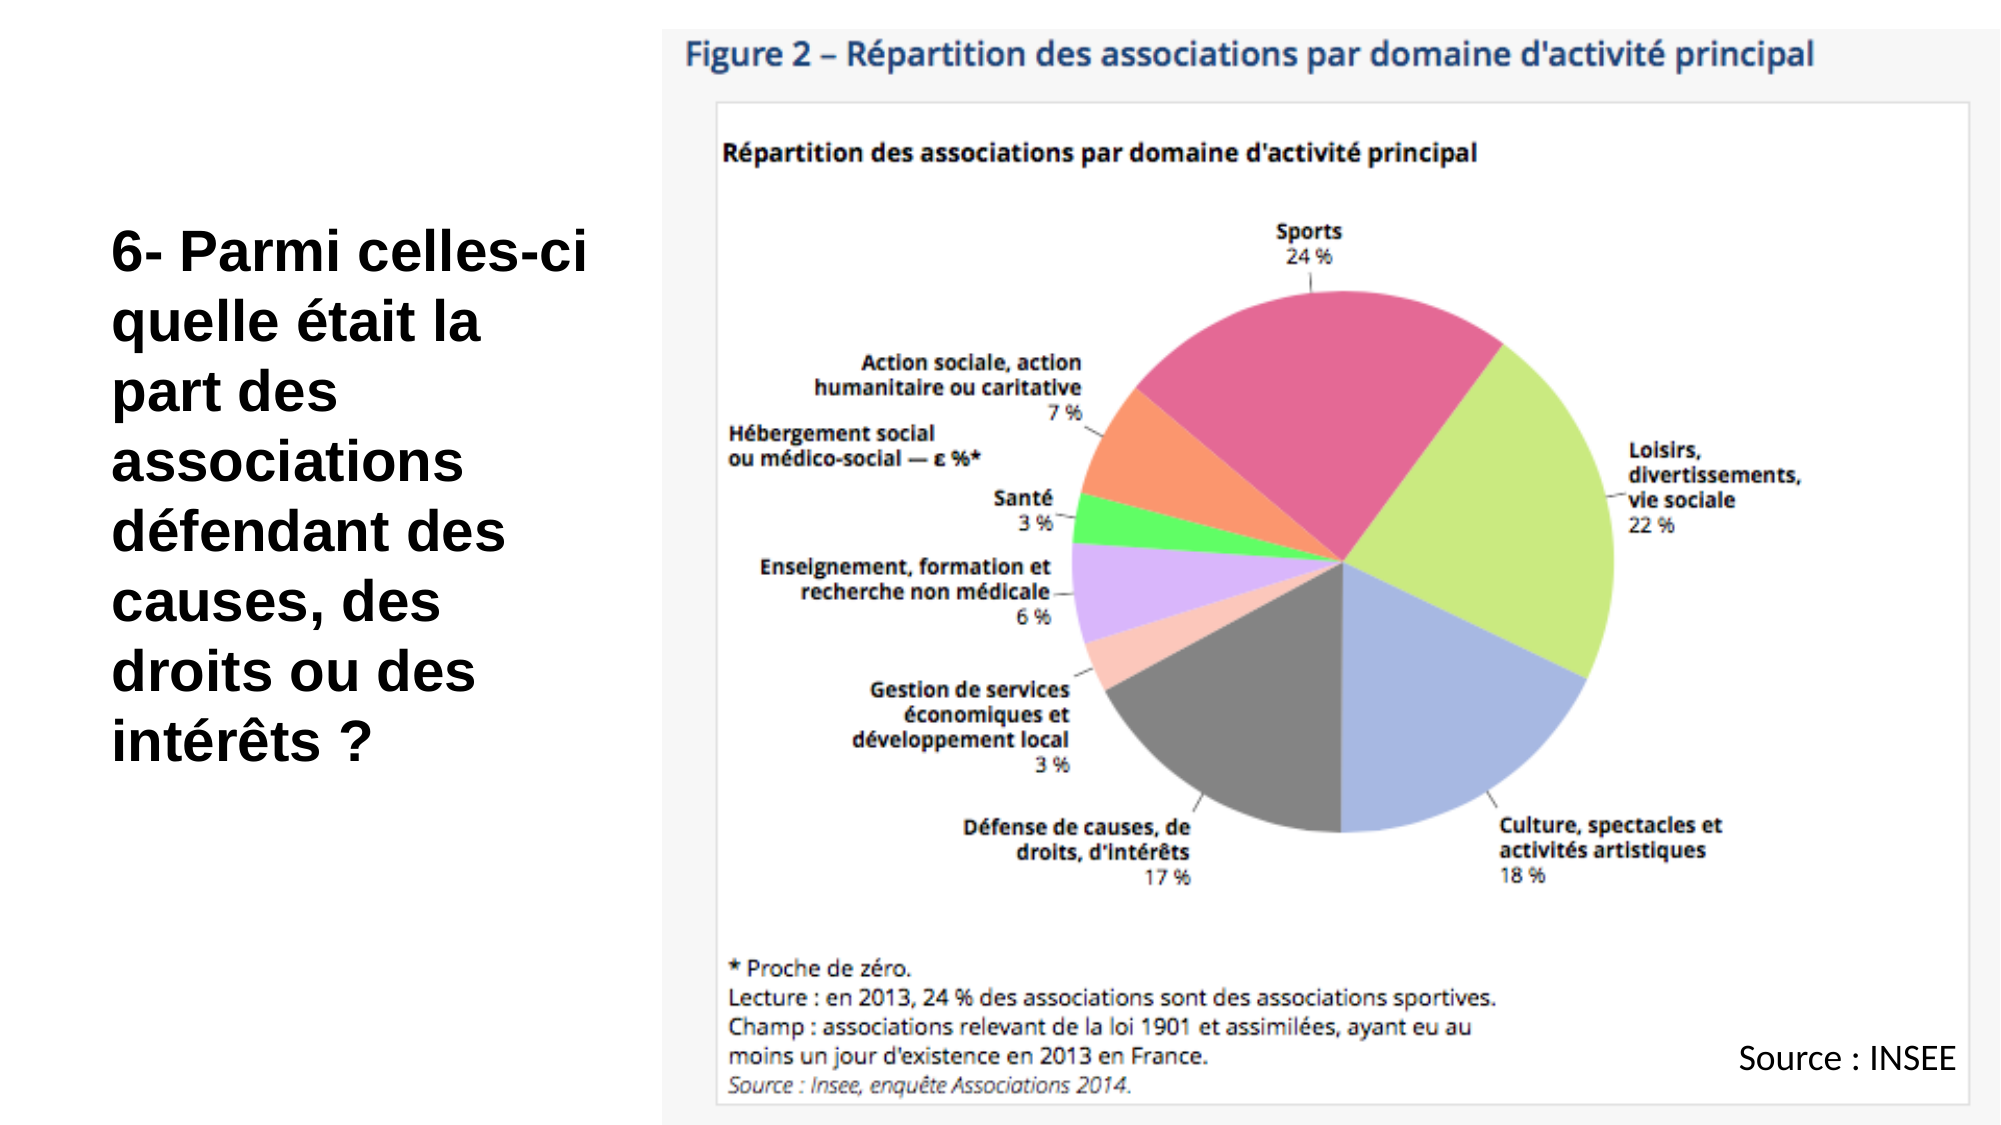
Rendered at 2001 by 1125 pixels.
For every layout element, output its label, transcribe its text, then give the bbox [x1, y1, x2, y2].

picture [662, 29, 2000, 1125]
text_box 6- Parmi celles-ci quelle était la part des associations défendant des causes, des droits ou des intérêts ? [96, 205, 616, 781]
